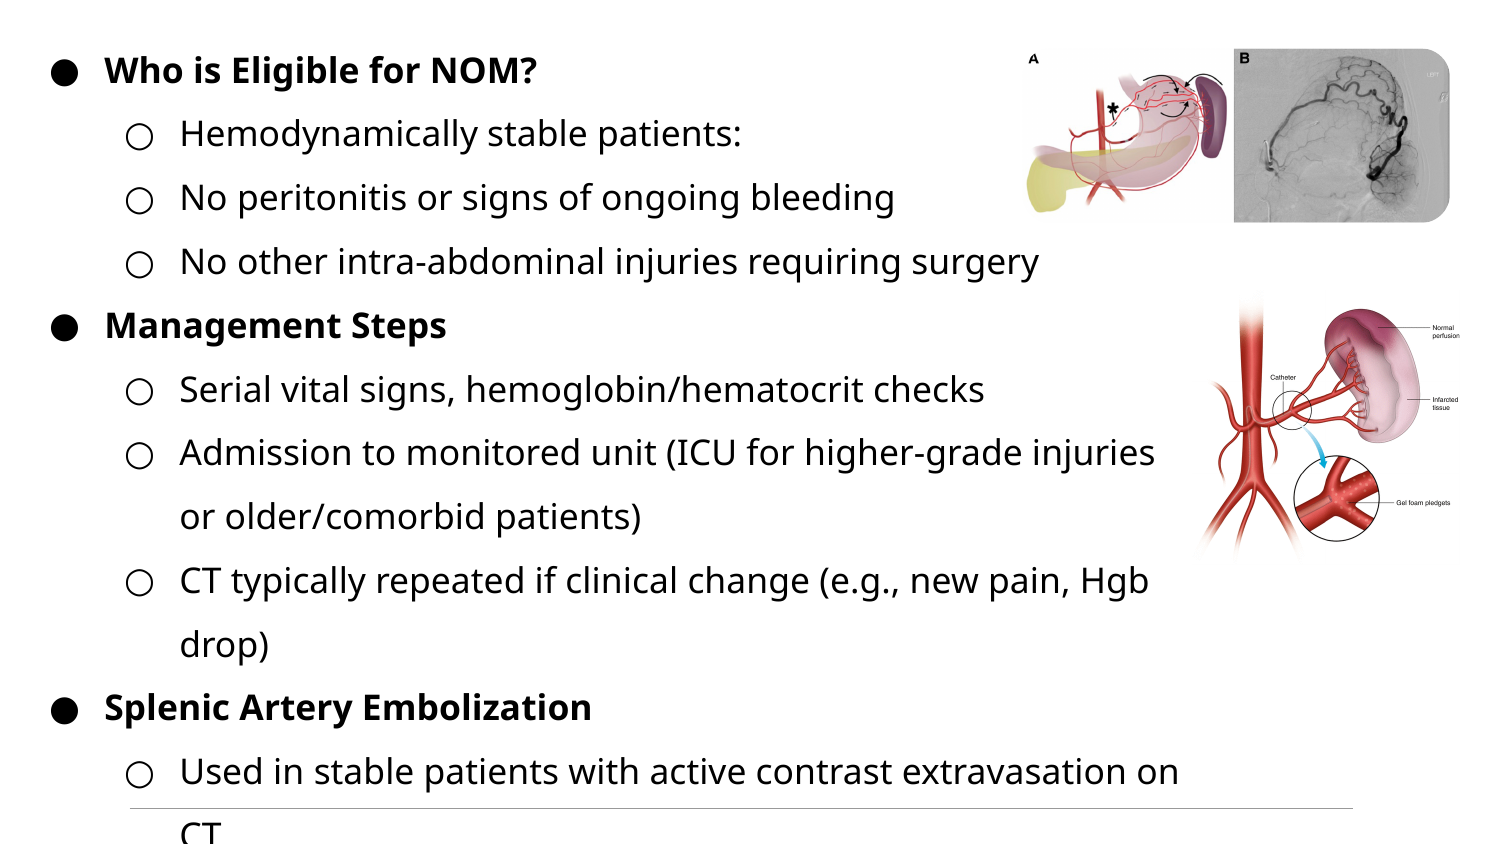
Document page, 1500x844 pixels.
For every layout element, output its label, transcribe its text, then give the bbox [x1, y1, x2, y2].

slide_number 15 [1392, 41, 1450, 47]
picture [1022, 48, 1451, 224]
picture [1192, 290, 1460, 565]
list Who is Eligible for NOM? Hemodynamically stable patients: No peritonitis or signs of ongoing bleeding No other intra-abdominal injuries requiring surgery Management Steps Serial vital signs, hemoglobin/hematocrit checks Admission to monitored unit (ICU for higher-grade injuries or older/comorbid patients) CT typically repeated if clinical change (e.g., new pain, Hgb drop) Splenic Artery Embolization Used in stable patients with active contrast extravasation on CT Can prevent surgery in many Grade III–IV injuries [14, 11, 1204, 790]
